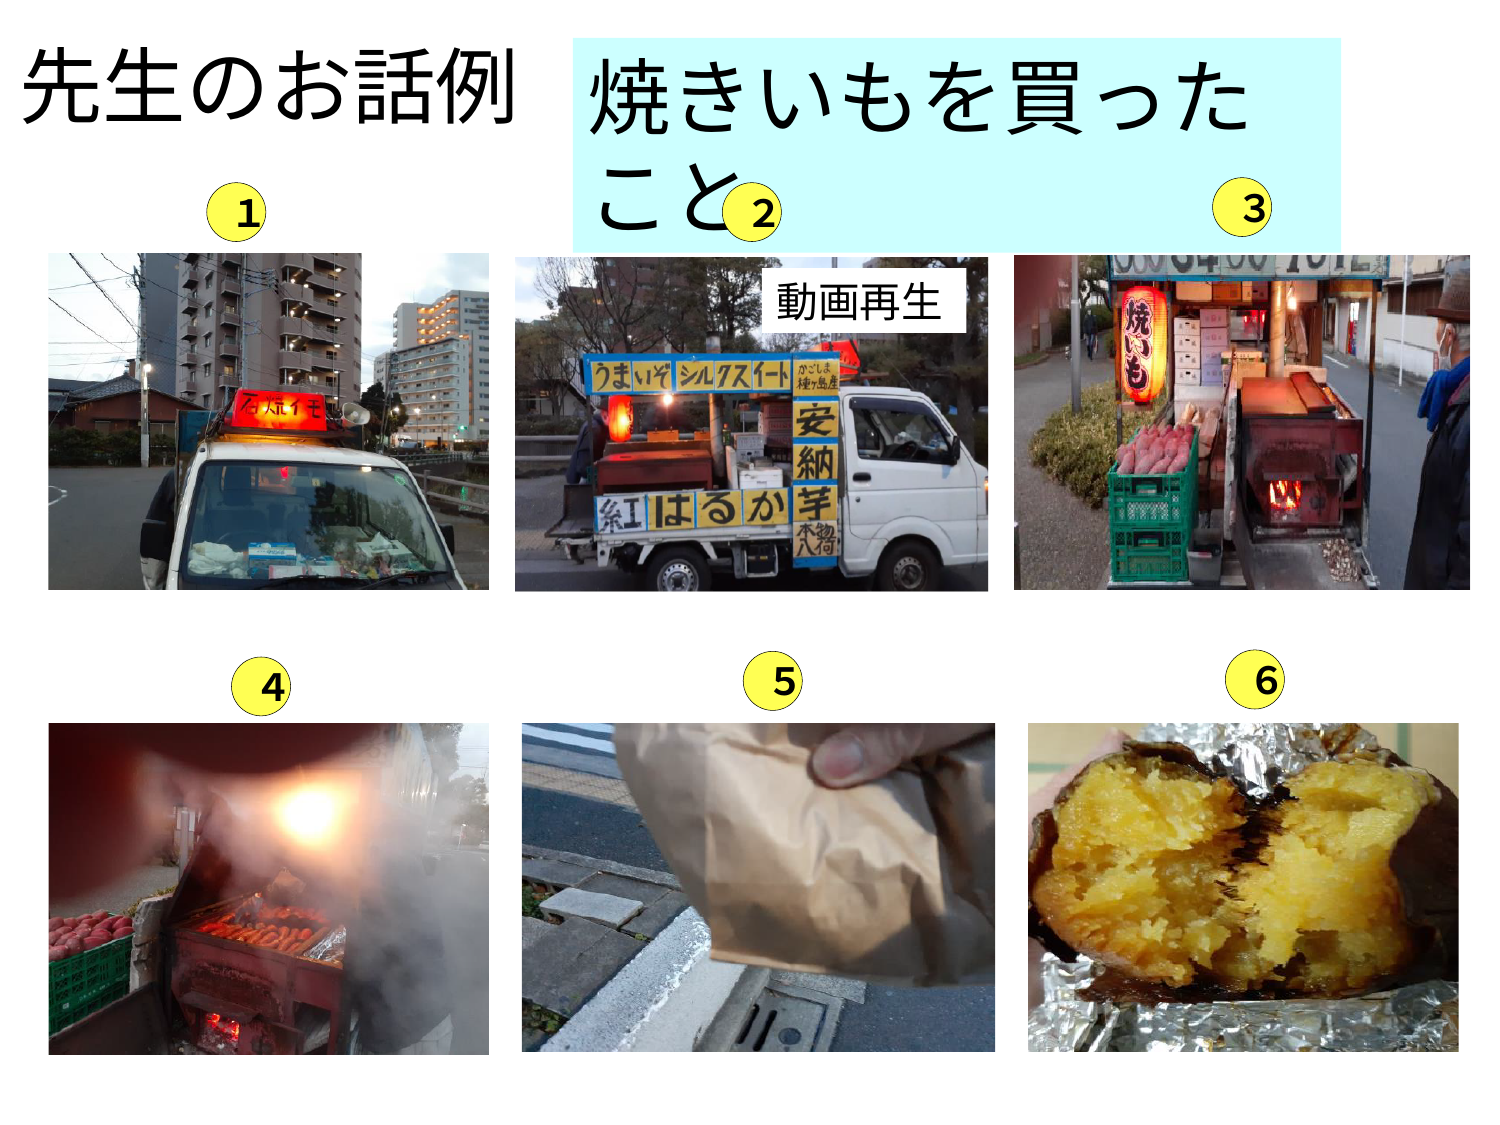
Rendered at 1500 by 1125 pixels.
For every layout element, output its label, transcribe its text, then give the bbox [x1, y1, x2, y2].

picture [48, 722, 490, 1055]
text_box ４ [229, 654, 293, 718]
text_box ５ [741, 649, 805, 713]
text_box ３ [1210, 175, 1274, 239]
text_box ６ [1223, 647, 1287, 712]
text_box １ [204, 180, 268, 244]
picture [1013, 255, 1471, 590]
text_box 焼きいもを買ったこと [572, 37, 1342, 253]
picture [521, 722, 996, 1053]
text_box ２ [720, 180, 784, 244]
picture [1027, 722, 1459, 1053]
picture [514, 256, 989, 595]
picture [48, 253, 490, 591]
text_box 先生のお話例 [4, 26, 543, 142]
